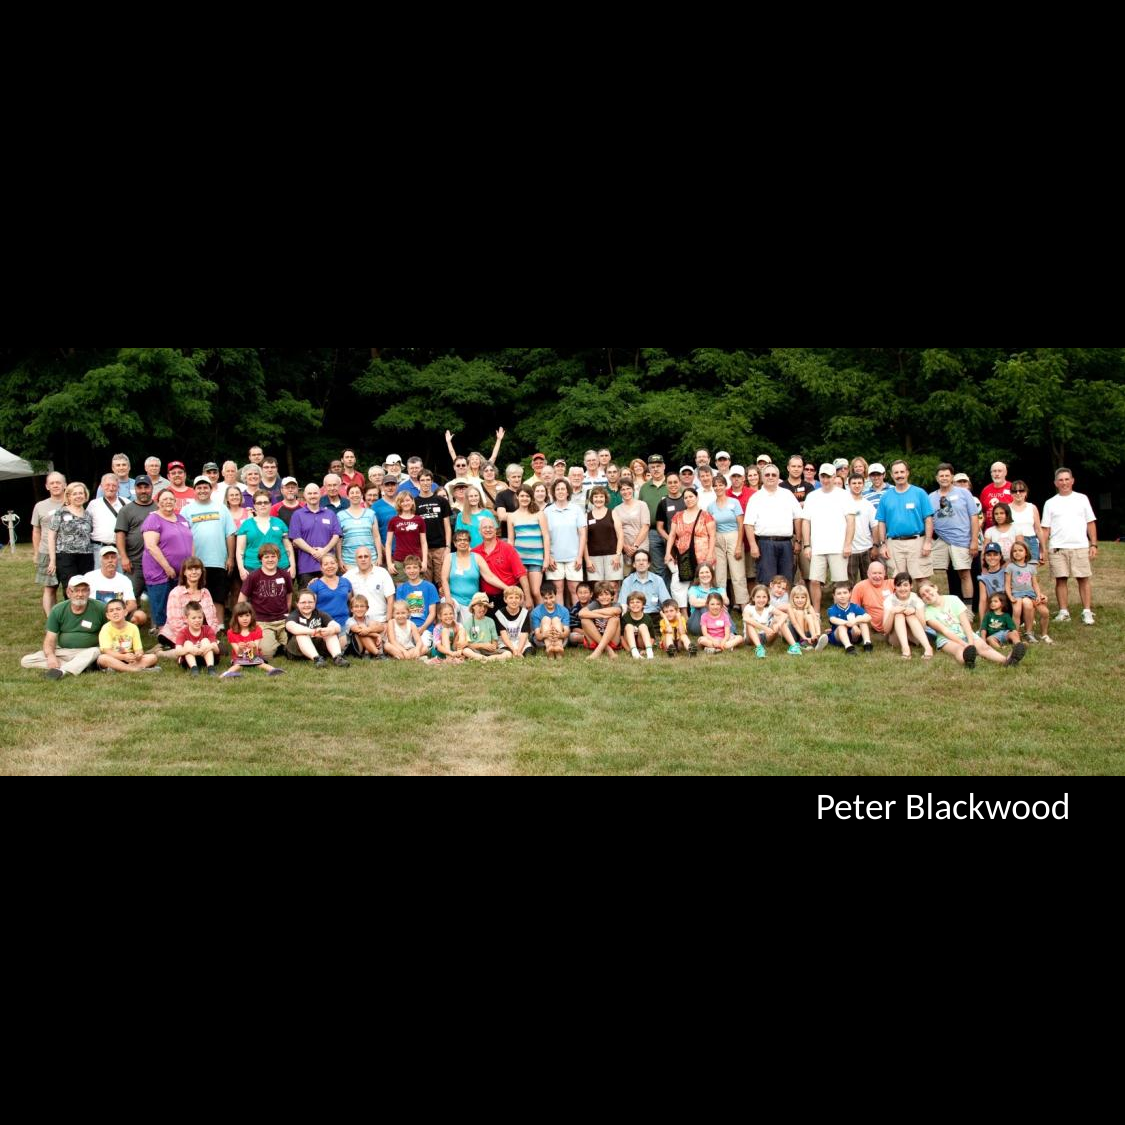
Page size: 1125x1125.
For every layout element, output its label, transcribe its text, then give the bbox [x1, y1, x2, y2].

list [0, 348, 1125, 777]
text_box Peter Blackwood [801, 784, 1086, 835]
